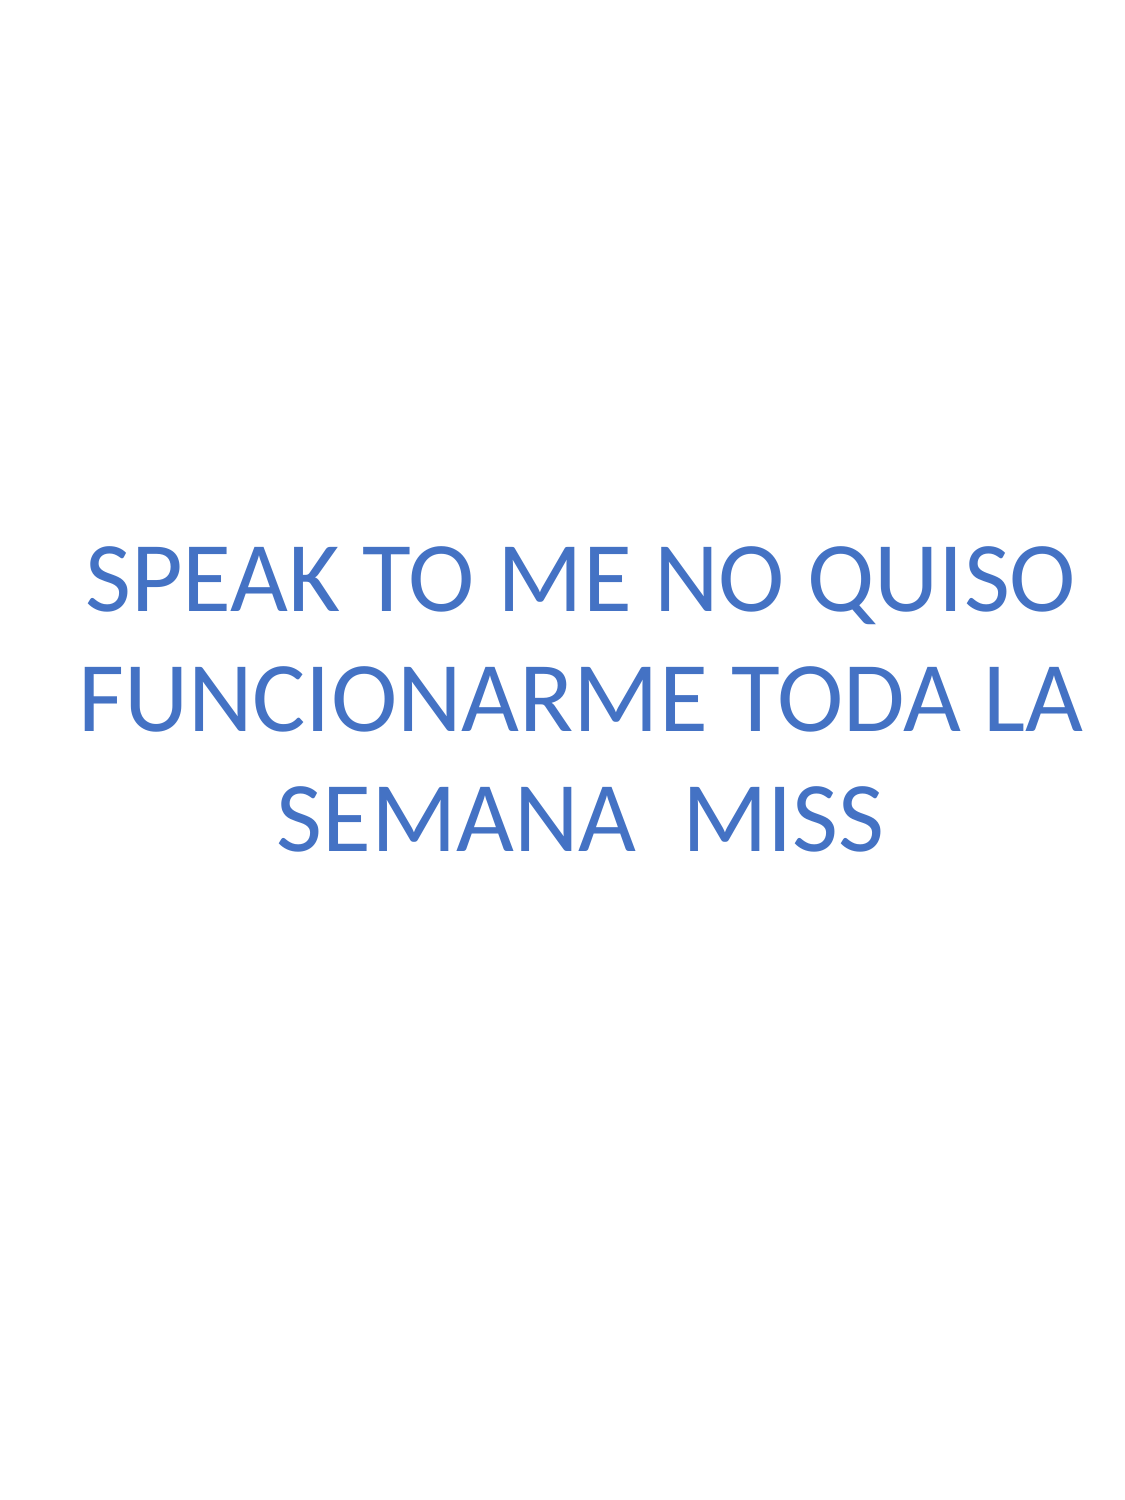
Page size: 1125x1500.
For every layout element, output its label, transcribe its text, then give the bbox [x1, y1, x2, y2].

text_box SPEAK TO ME NO QUISO FUNCIONARME TODA LA SEMANA MISS [0, 504, 1125, 880]
